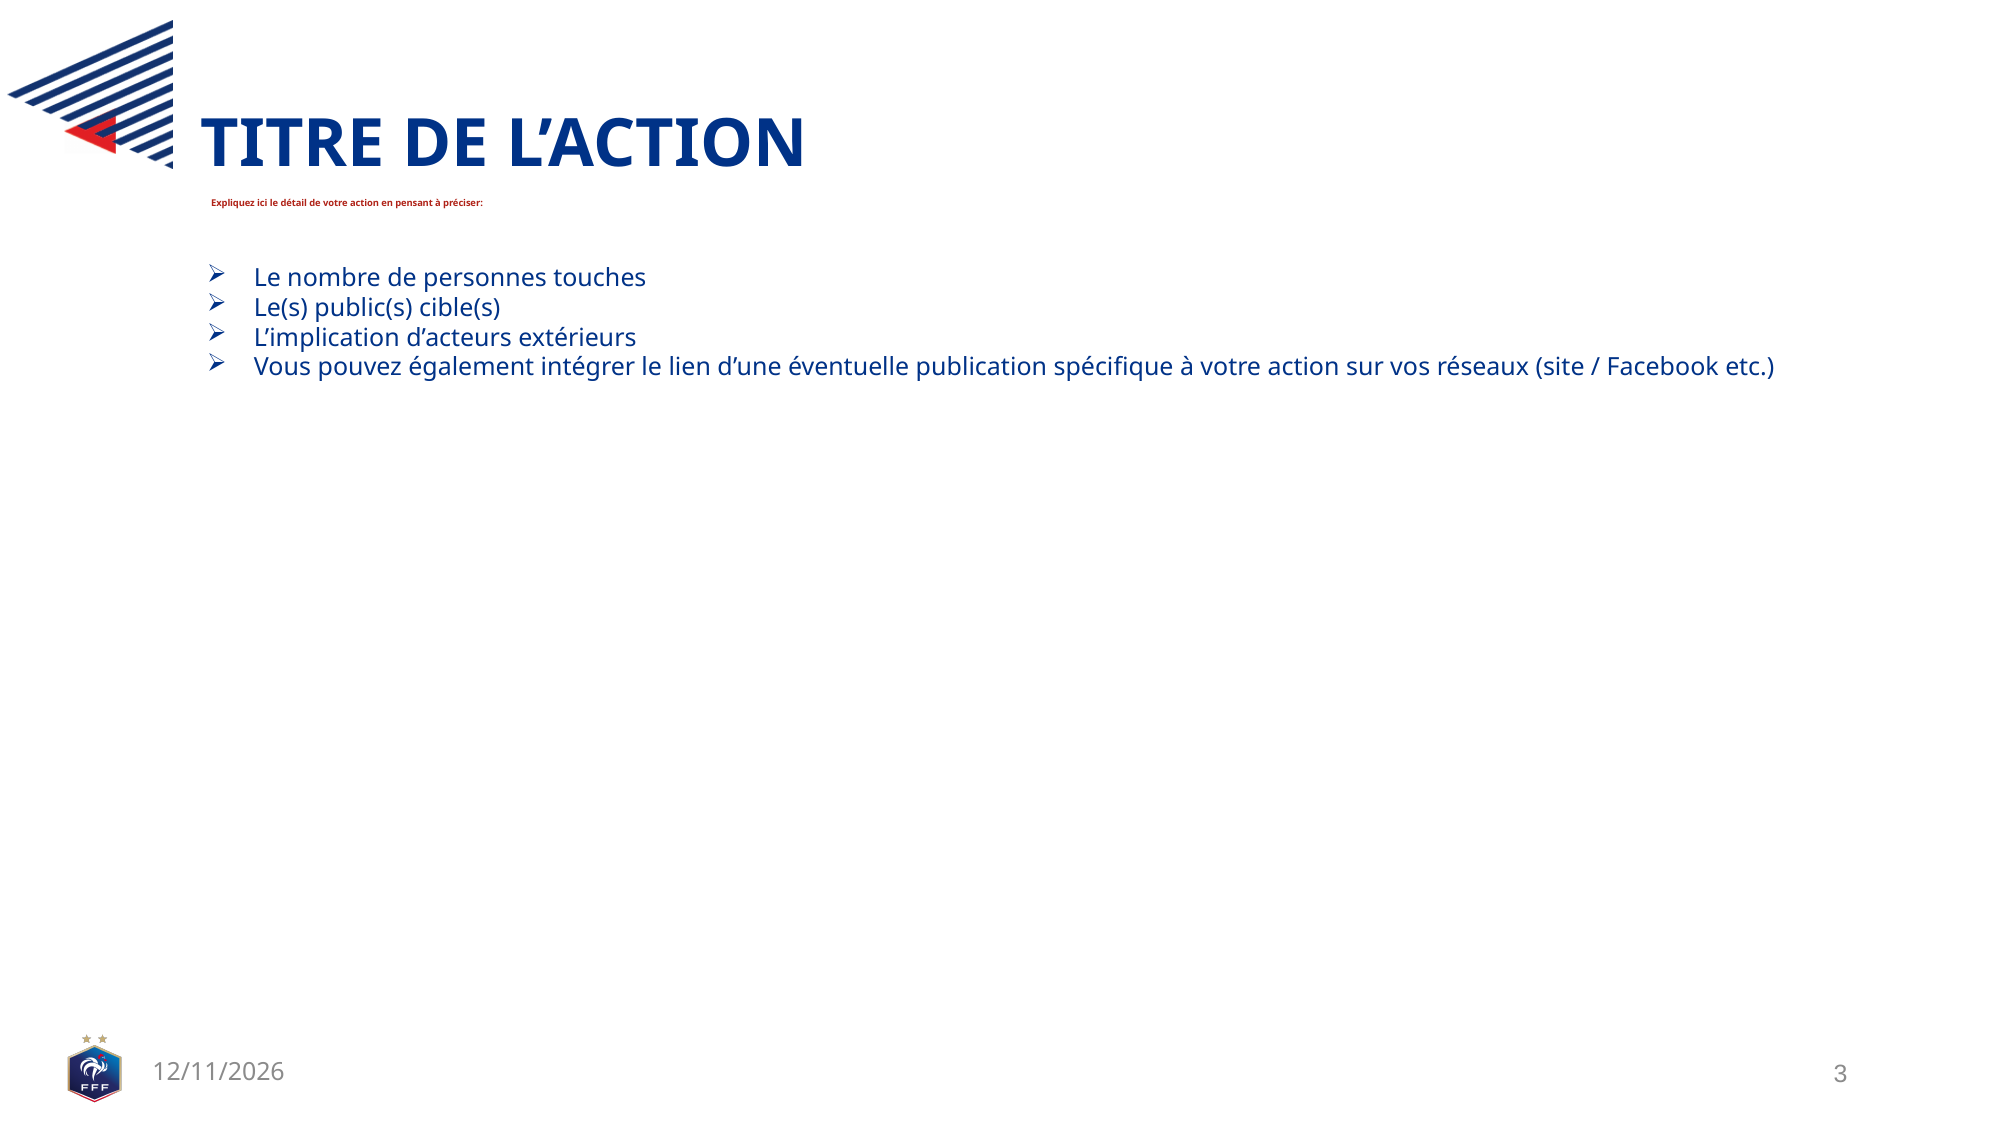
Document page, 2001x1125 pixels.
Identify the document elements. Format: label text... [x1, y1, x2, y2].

text_box Le nombre de personnes touches Le(s) public(s) cible(s) L’implication d’acteurs extérieurs Vous pouvez également intégrer le lien d’une éventuelle publication spécifique à votre action sur vos réseaux (site / Facebook etc.) [192, 253, 1808, 389]
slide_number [137, 1042, 588, 1103]
list Expliquez ici le détail de votre action en pensant à préciser: [196, 191, 1413, 241]
slide_number 3 [1412, 1042, 1863, 1103]
picture [7, 20, 173, 169]
title TITRE DE L’ACTION [185, 36, 1836, 254]
picture [51, 1026, 138, 1119]
